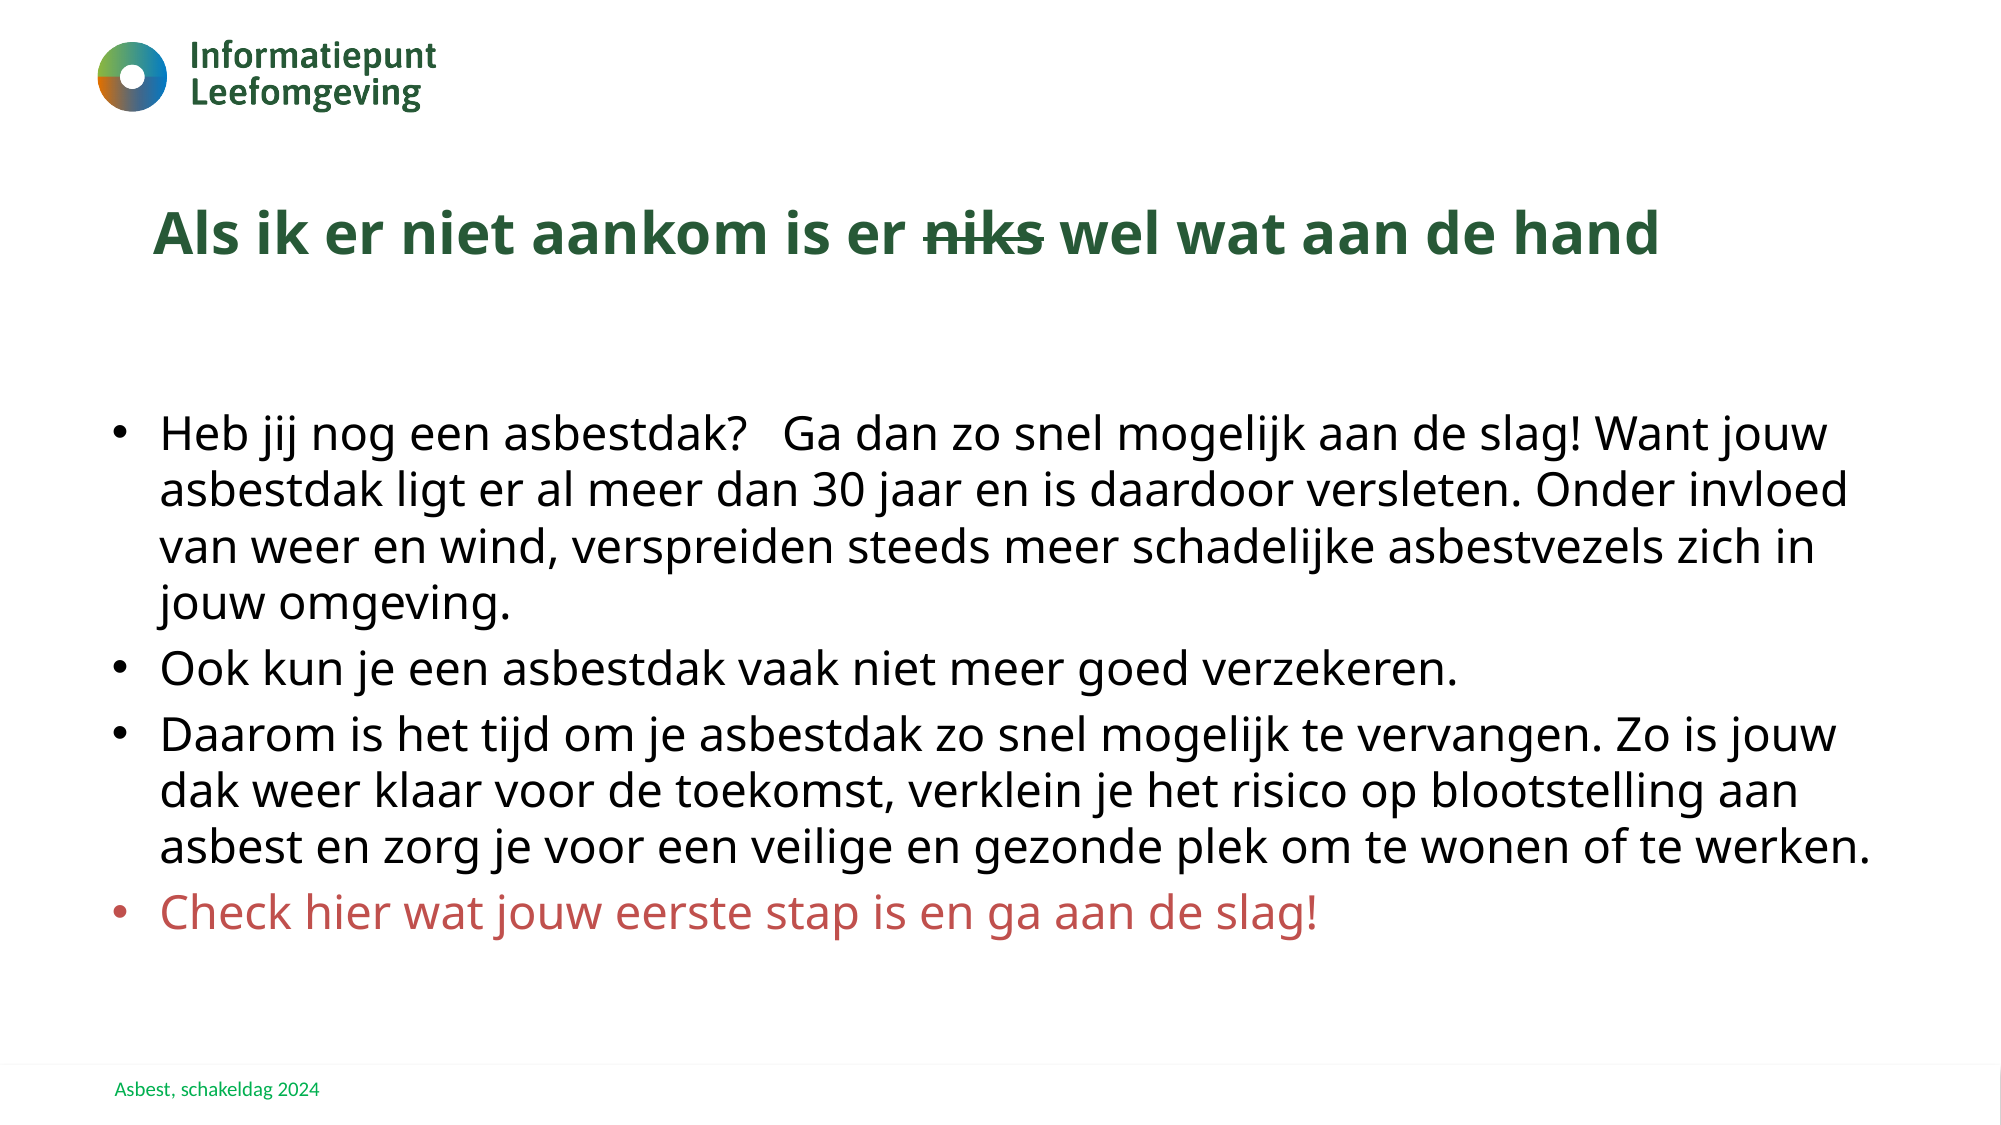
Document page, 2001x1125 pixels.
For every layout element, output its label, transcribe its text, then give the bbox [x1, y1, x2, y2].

title Als ik er niet aankom is er niks wel wat aan de hand [138, 189, 1936, 392]
subtitle Heb jij nog een asbestdak? Ga dan zo snel mogelijk aan de slag! Want jouw asbestdak ligt er al meer dan 30 jaar en is daardoor versleten. Onder invloed van weer en wind, verspreiden steeds meer schadelijke asbestvezels zich in jouw omgeving. Ook kun je een asbestdak vaak niet meer goed verzekeren. Daarom is het tijd om je asbestdak zo snel mogelijk te vervangen. Zo is jouw dak weer klaar voor de toekomst, verklein je het risico op blootstelling aan asbest en zorg je voor een veilige en gezonde plek om te wonen of te werken. Check hier wat jouw eerste stap is en ga aan de slag! [96, 395, 1894, 971]
picture [68, 12, 513, 142]
text_box Asbest, schakeldag 2024 [99, 1068, 734, 1125]
